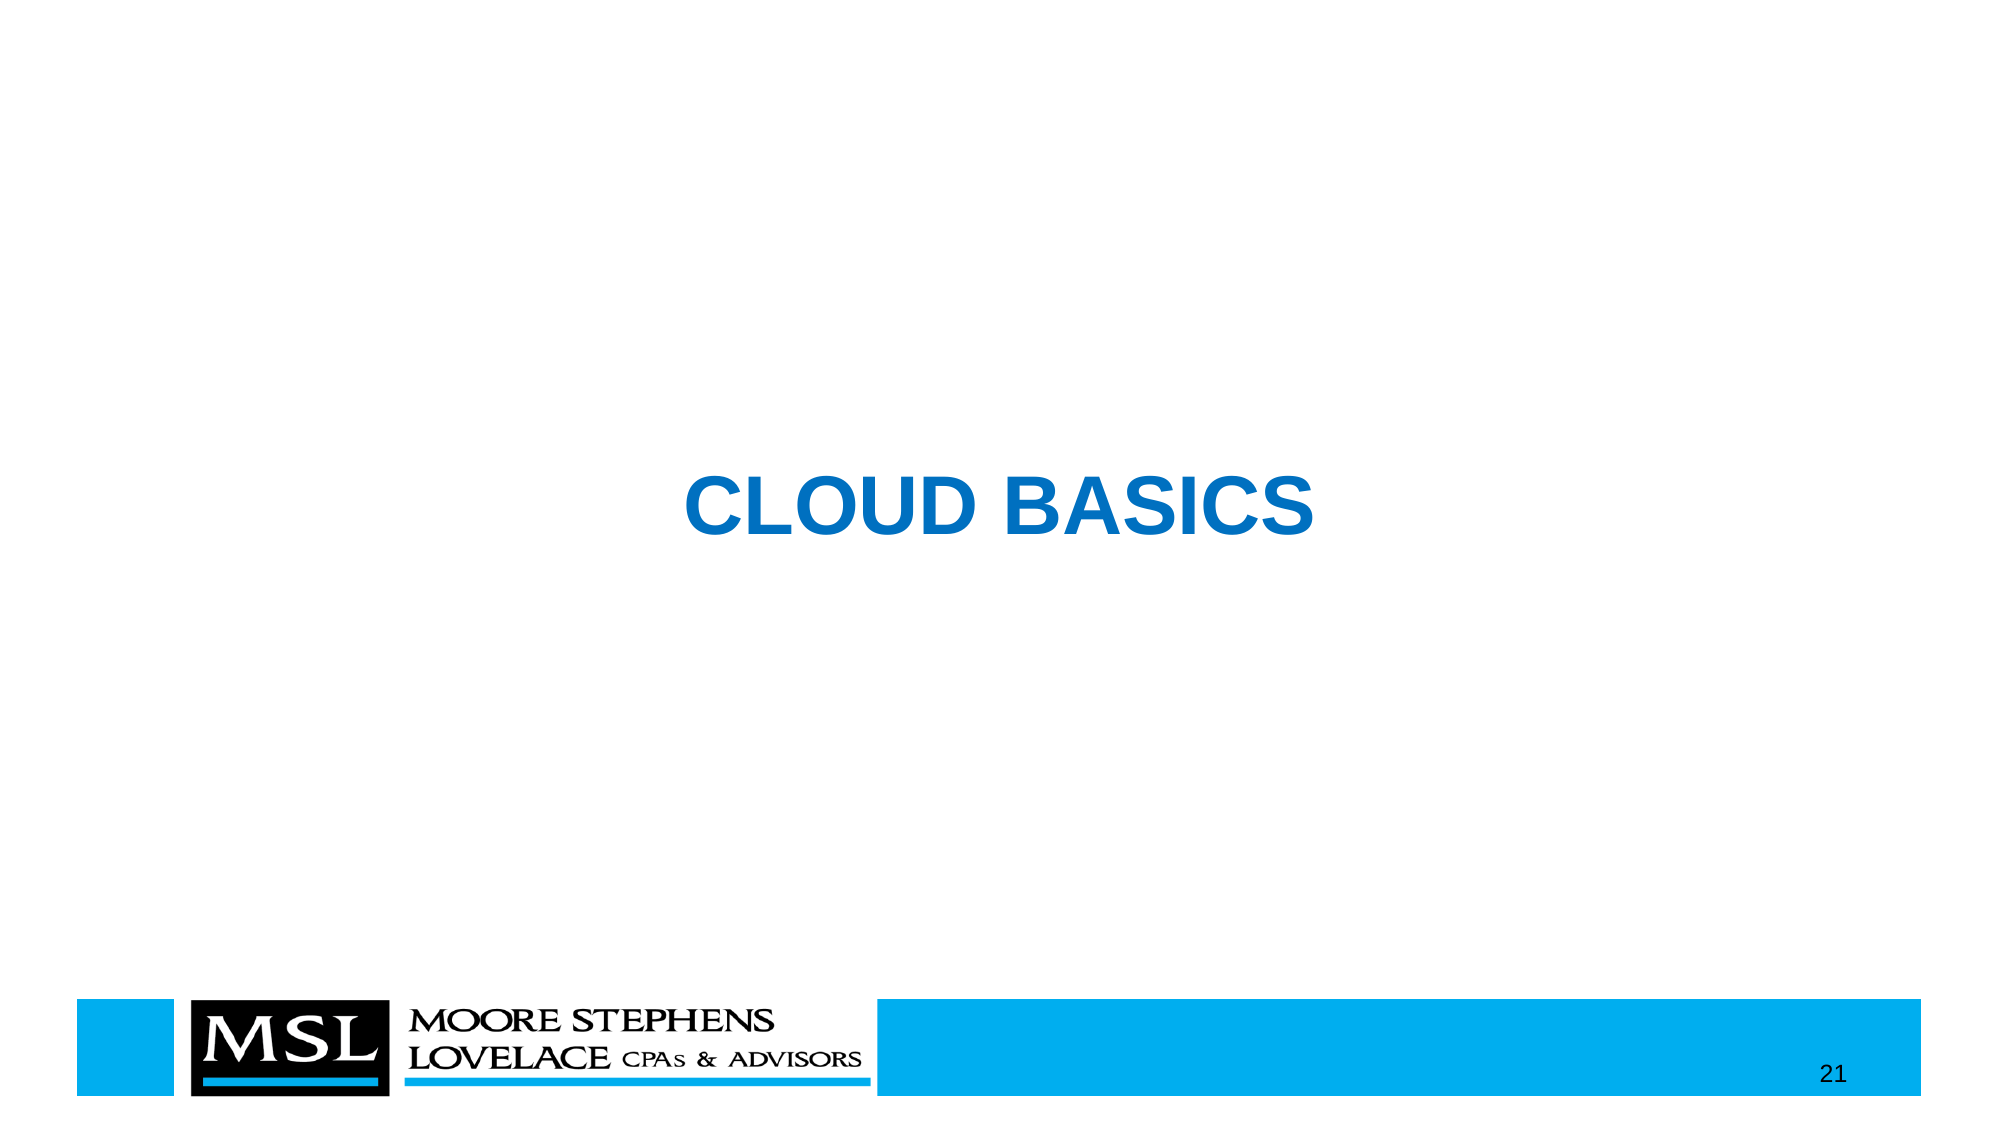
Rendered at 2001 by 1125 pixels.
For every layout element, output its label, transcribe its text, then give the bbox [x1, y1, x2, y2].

slide_number 21 [1412, 1042, 1863, 1103]
picture [174, 992, 878, 1112]
title Cloud Basics [362, 450, 1638, 675]
